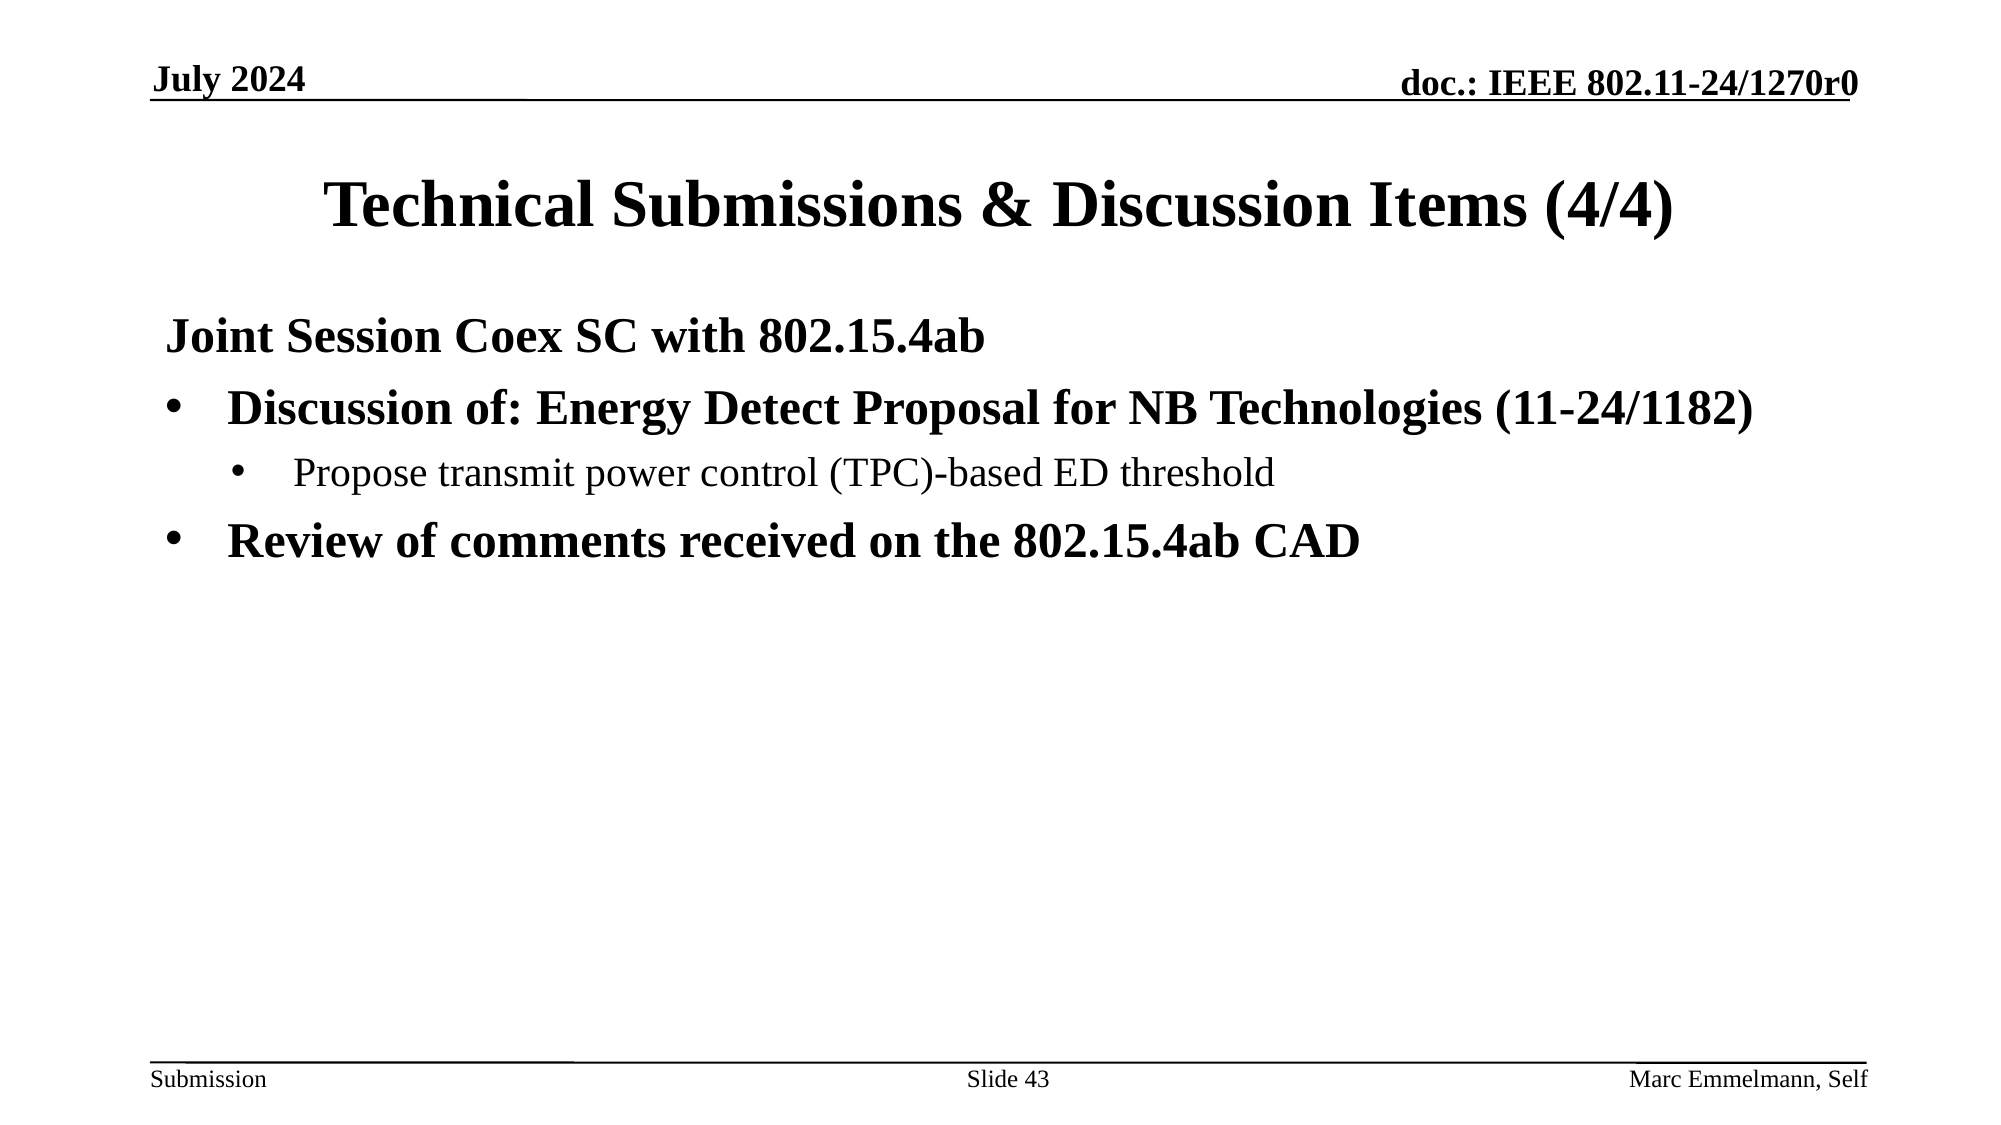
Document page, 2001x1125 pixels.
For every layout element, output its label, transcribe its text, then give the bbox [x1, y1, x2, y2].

footer Marc Emmelmann, Self [1171, 1061, 1869, 1093]
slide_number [152, 54, 563, 100]
list Joint Session Coex SC with 802.15.4ab Discussion of: Energy Detect Proposal for NB Technologies (11-24/1182) Propose transmit power control (TPC)-based ED threshold Review of comments received on the 802.15.4ab CAD [149, 294, 1850, 970]
slide_number Slide 43 [950, 1061, 1067, 1123]
title Technical Submissions & Discussion Items (4/4) [149, 112, 1850, 288]
